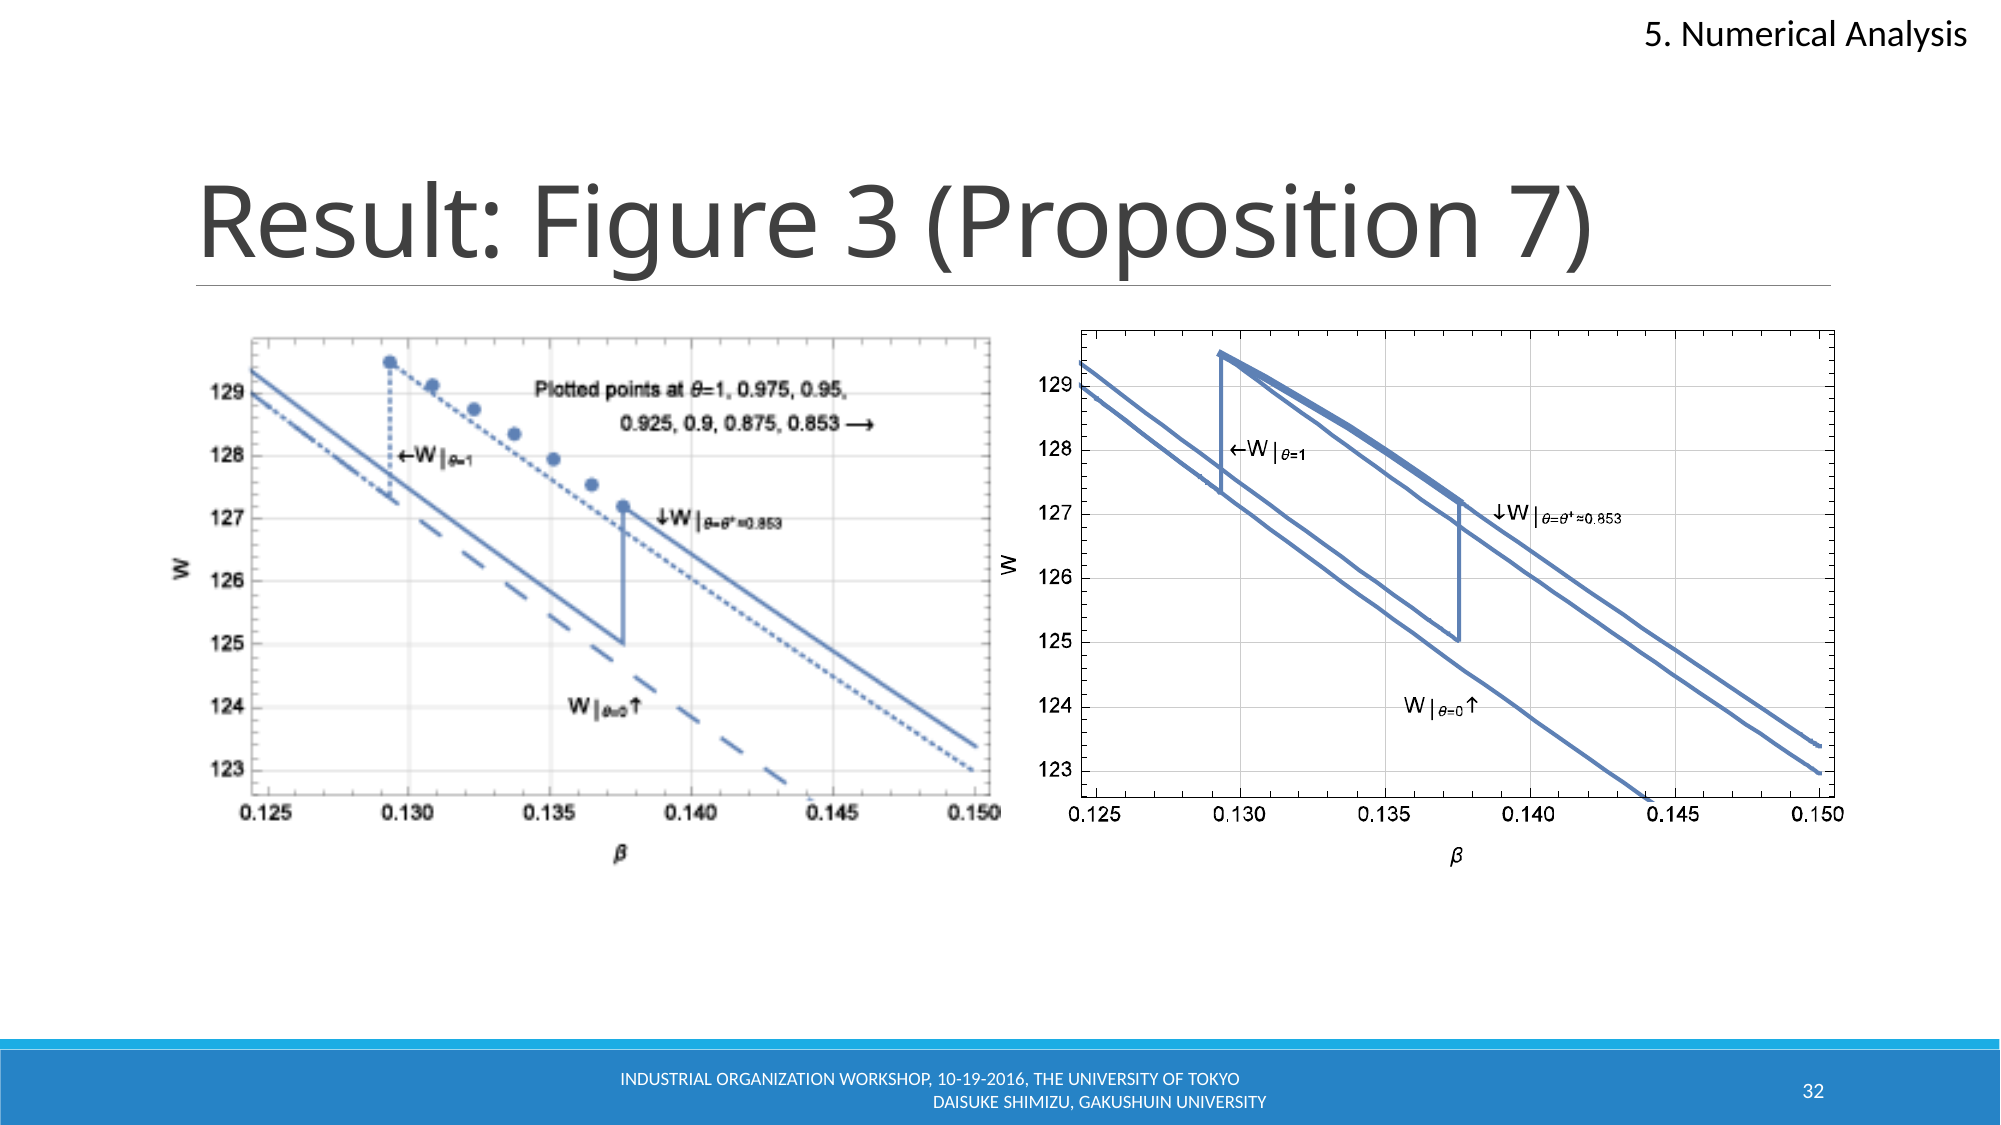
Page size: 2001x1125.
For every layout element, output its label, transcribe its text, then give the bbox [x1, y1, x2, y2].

picture [159, 261, 1845, 921]
text_box 5. Numerical Analysis [1629, 1, 1999, 62]
title Result: Figure 3 (Proposition 7) [180, 47, 1830, 285]
slide_number 32 [1624, 1059, 1840, 1120]
footer Industrial Organization Workshop, 10-19-2016, The University of Tokyo Daisuke Shimizu, Gakushuin University [604, 1059, 1396, 1120]
